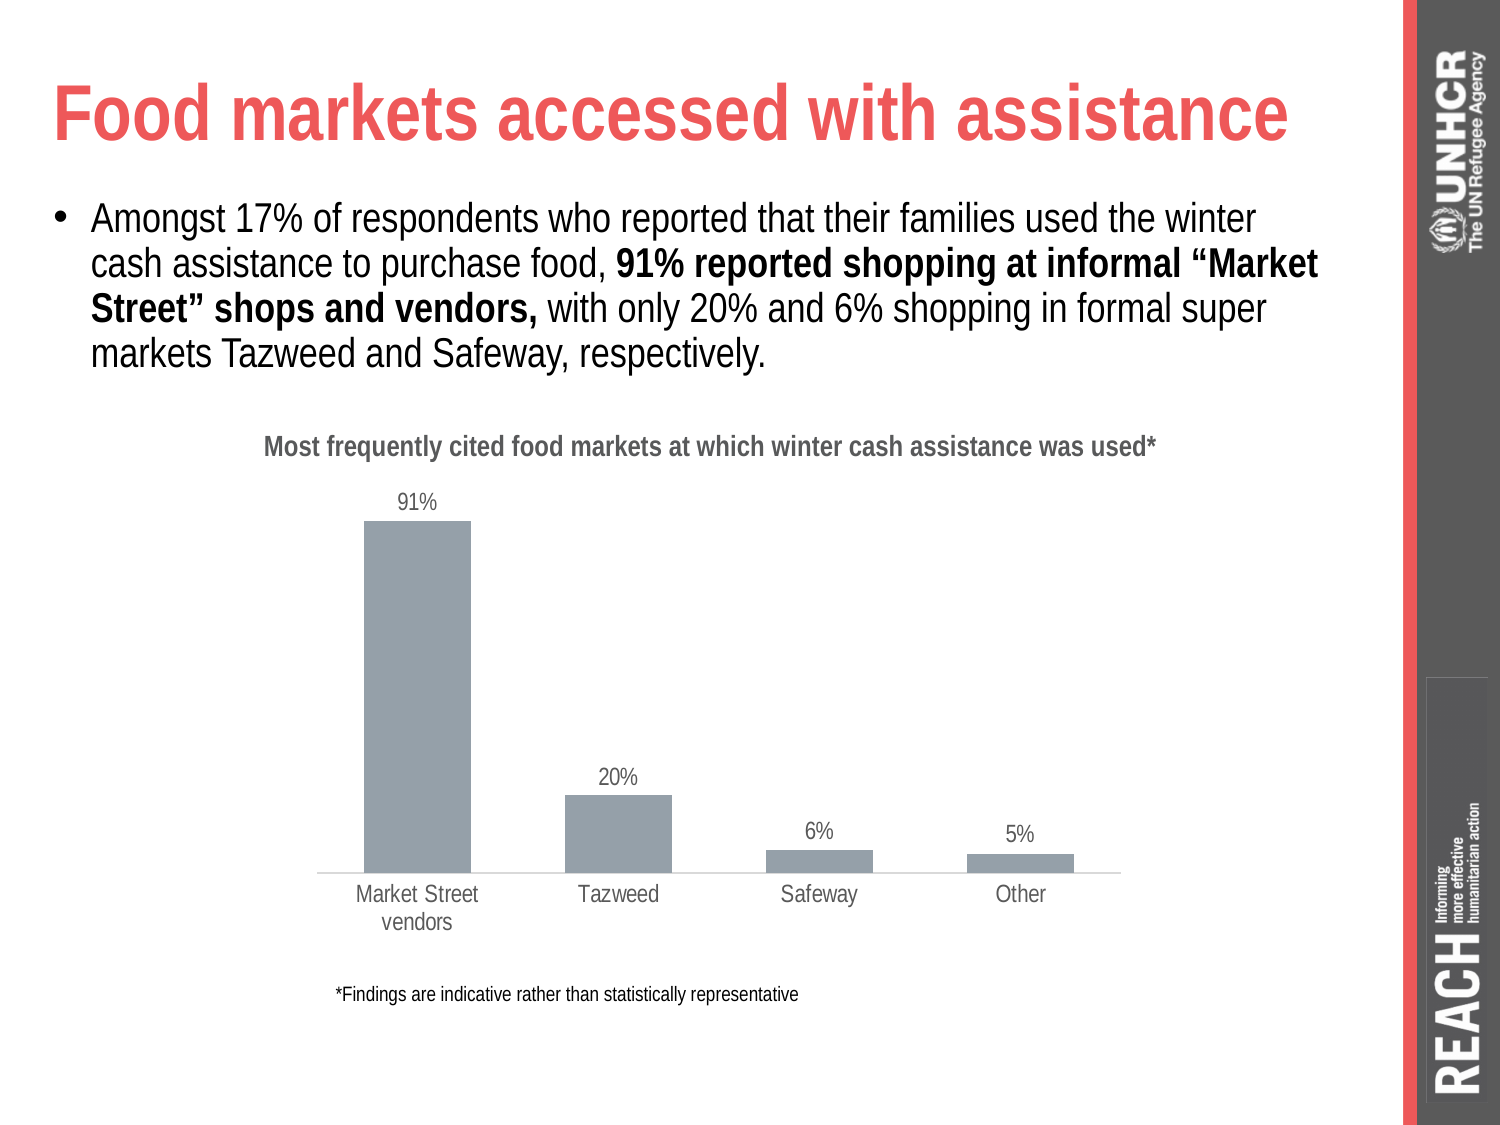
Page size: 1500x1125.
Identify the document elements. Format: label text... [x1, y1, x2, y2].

title Food markets accessed with assistance [38, 59, 1343, 171]
text_box Most frequently cited food markets at which winter cash assistance was used* [249, 414, 1184, 470]
picture [1355, 51, 1500, 252]
chart [290, 424, 1148, 956]
list Amongst 17% of respondents who reported that their families used the winter cash assistance to purchase food, 91% reported shopping at informal “Market Street” shops and vendors, with only 20% and 6% shopping in formal super markets Tazweed and Safeway, respectively. [38, 188, 1343, 1062]
picture [1427, 678, 1488, 1103]
